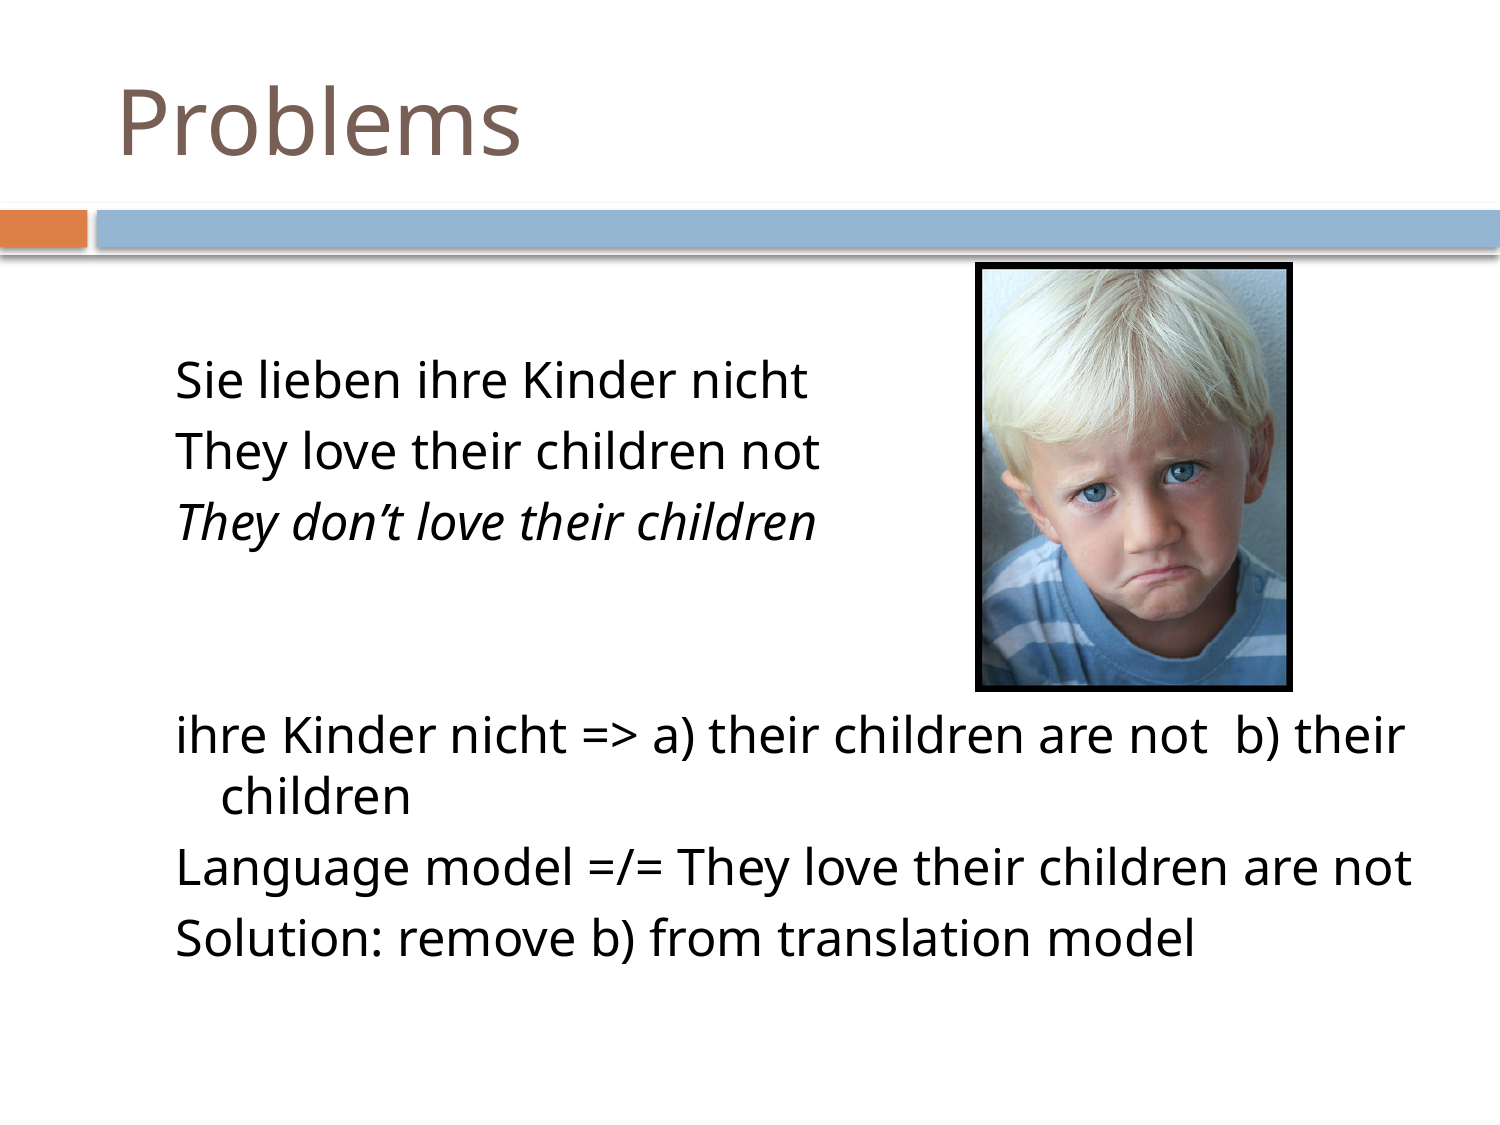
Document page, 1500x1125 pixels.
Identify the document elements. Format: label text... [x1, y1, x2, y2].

title Problems [100, 37, 1438, 200]
picture [975, 262, 1294, 693]
list Sie lieben ihre Kinder nicht They love their children not They don’t love their children ihre Kinder nicht => a) their children are not b) their children Language model =/= They love their children are not Solution: remove b) from translation model [100, 262, 1438, 1000]
